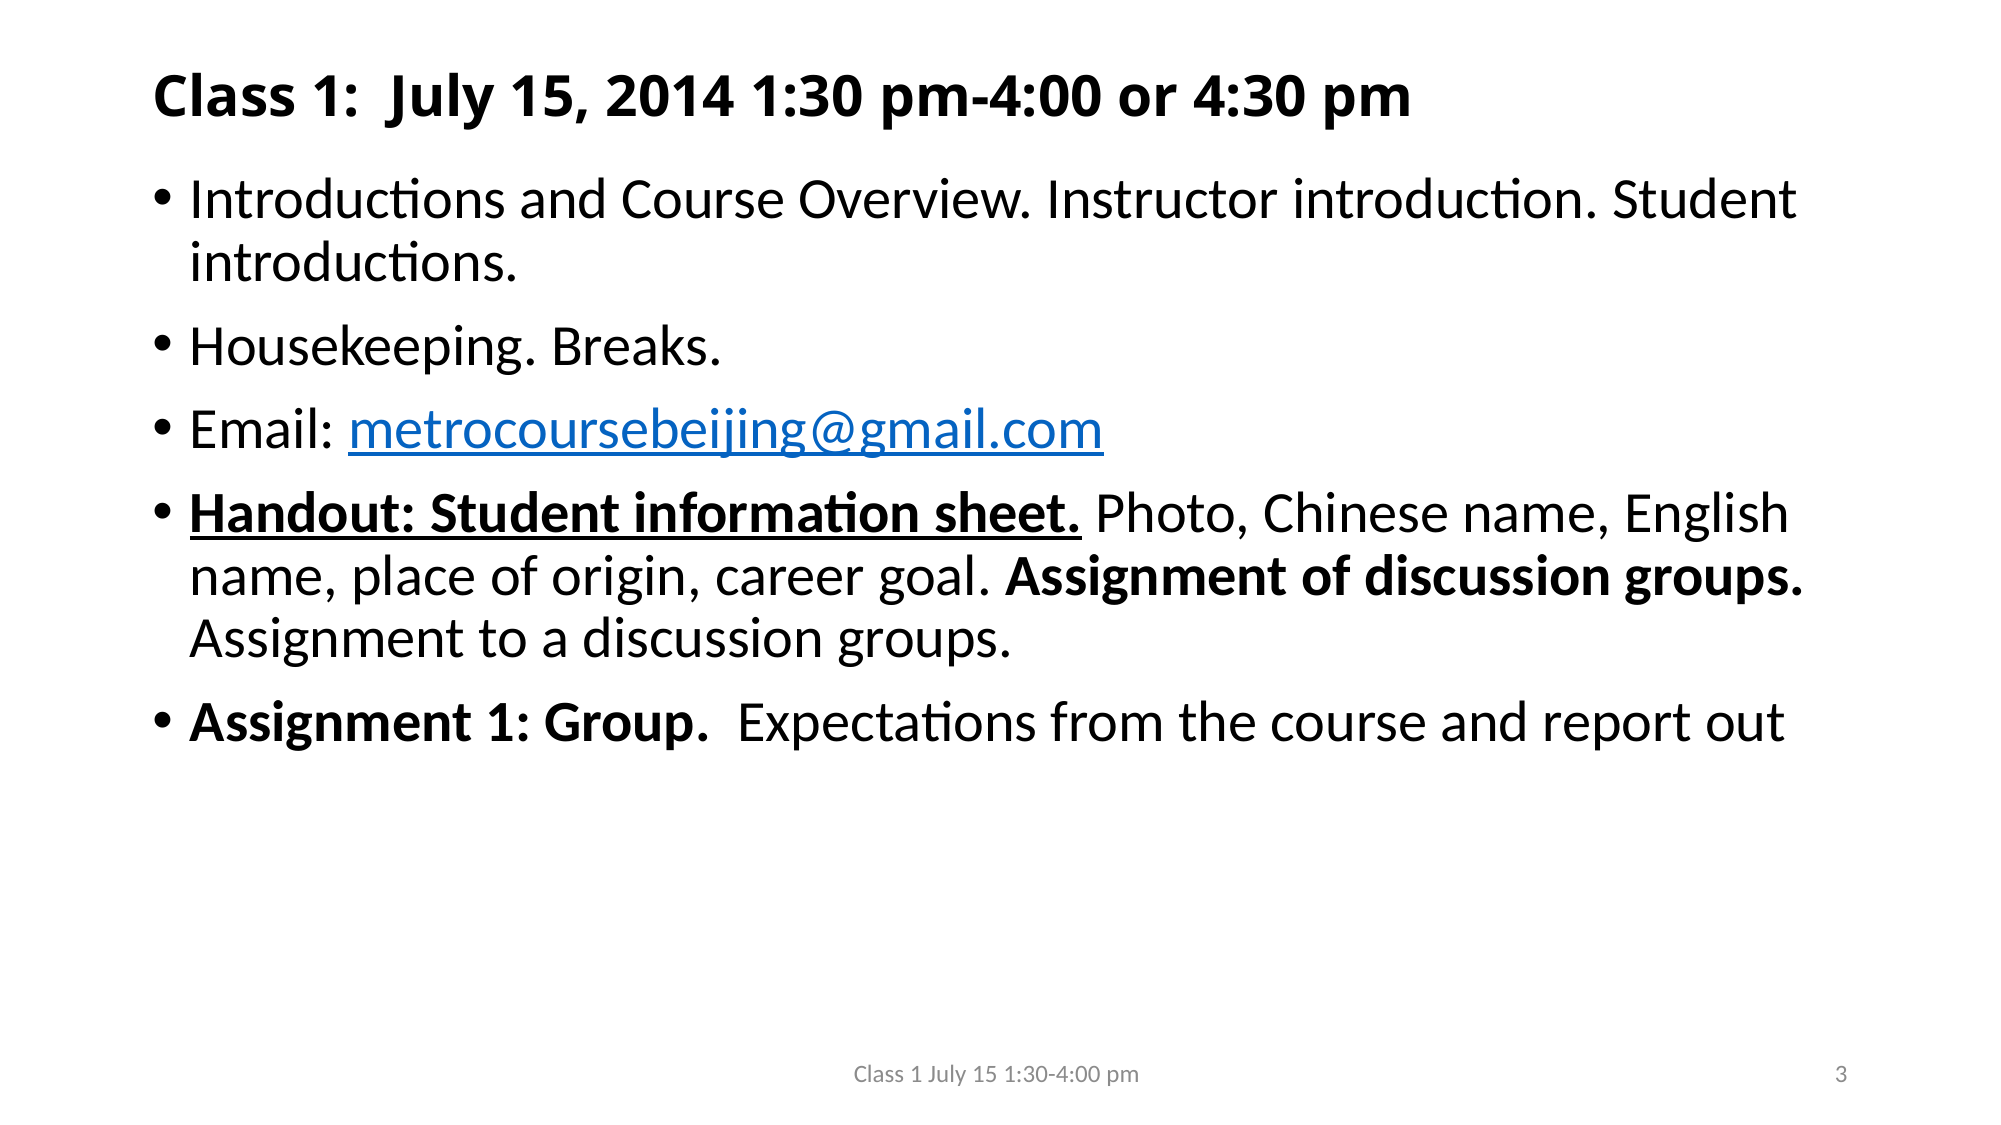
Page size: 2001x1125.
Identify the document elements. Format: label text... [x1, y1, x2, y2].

list Introductions and Course Overview. Instructor introduction. Student introductions. Housekeeping. Breaks. Email: metrocoursebeijing@gmail.com Handout: Student information sheet. Photo, Chinese name, English name, place of origin, career goal. Assignment of discussion groups. Assignment to a discussion groups. Assignment 1: Group. Expectations from the course and report out [137, 160, 1863, 1040]
slide_number 3 [1412, 1042, 1863, 1103]
footer Class 1 July 15 1:30-4:00 pm [662, 1042, 1338, 1103]
title Class 1: July 15, 2014 1:30 pm-4:00 or 4:30 pm [137, 59, 1863, 160]
